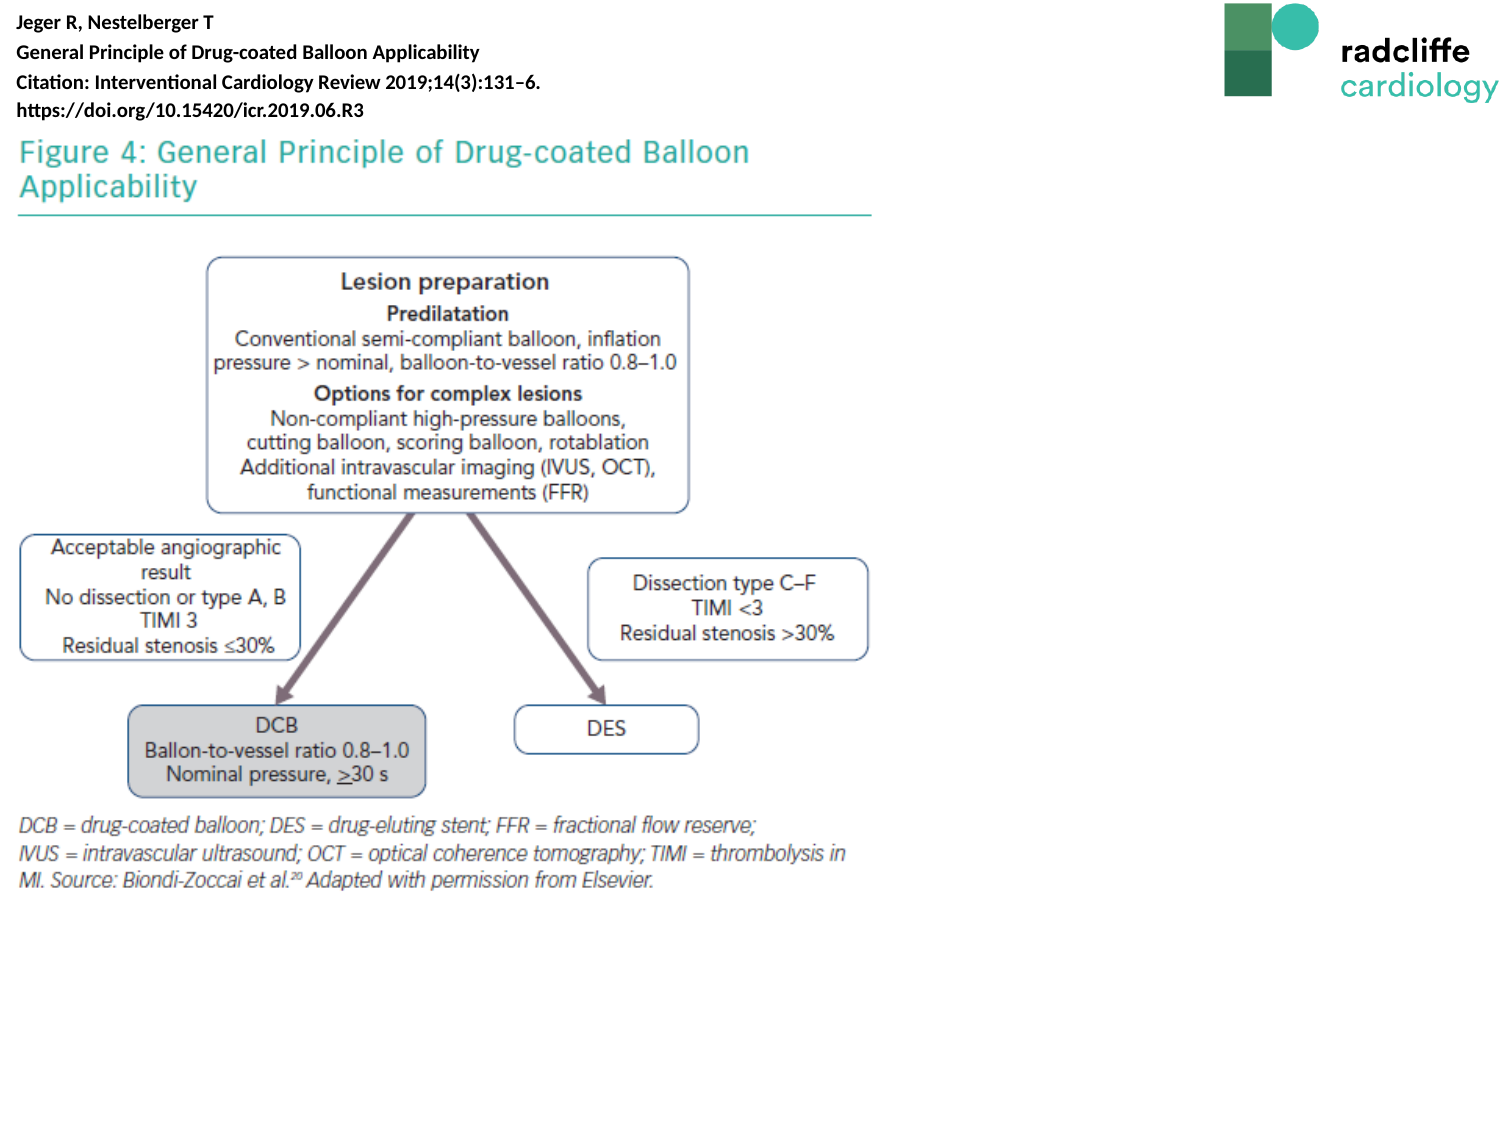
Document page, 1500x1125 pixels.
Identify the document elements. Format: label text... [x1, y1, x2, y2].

text_box Jeger R, Nestelberger T [1, 1, 939, 31]
text_box General Principle of Drug-coated Balloon Applicability [1, 31, 1224, 60]
text_box Citation: Interventional Cardiology Review 2019;14(3):131–6. [1, 60, 1224, 89]
picture [1224, 1, 1499, 104]
text_box https://doi.org/10.15420/icr.2019.06.R3 [1, 89, 1500, 129]
picture [1, 124, 887, 902]
